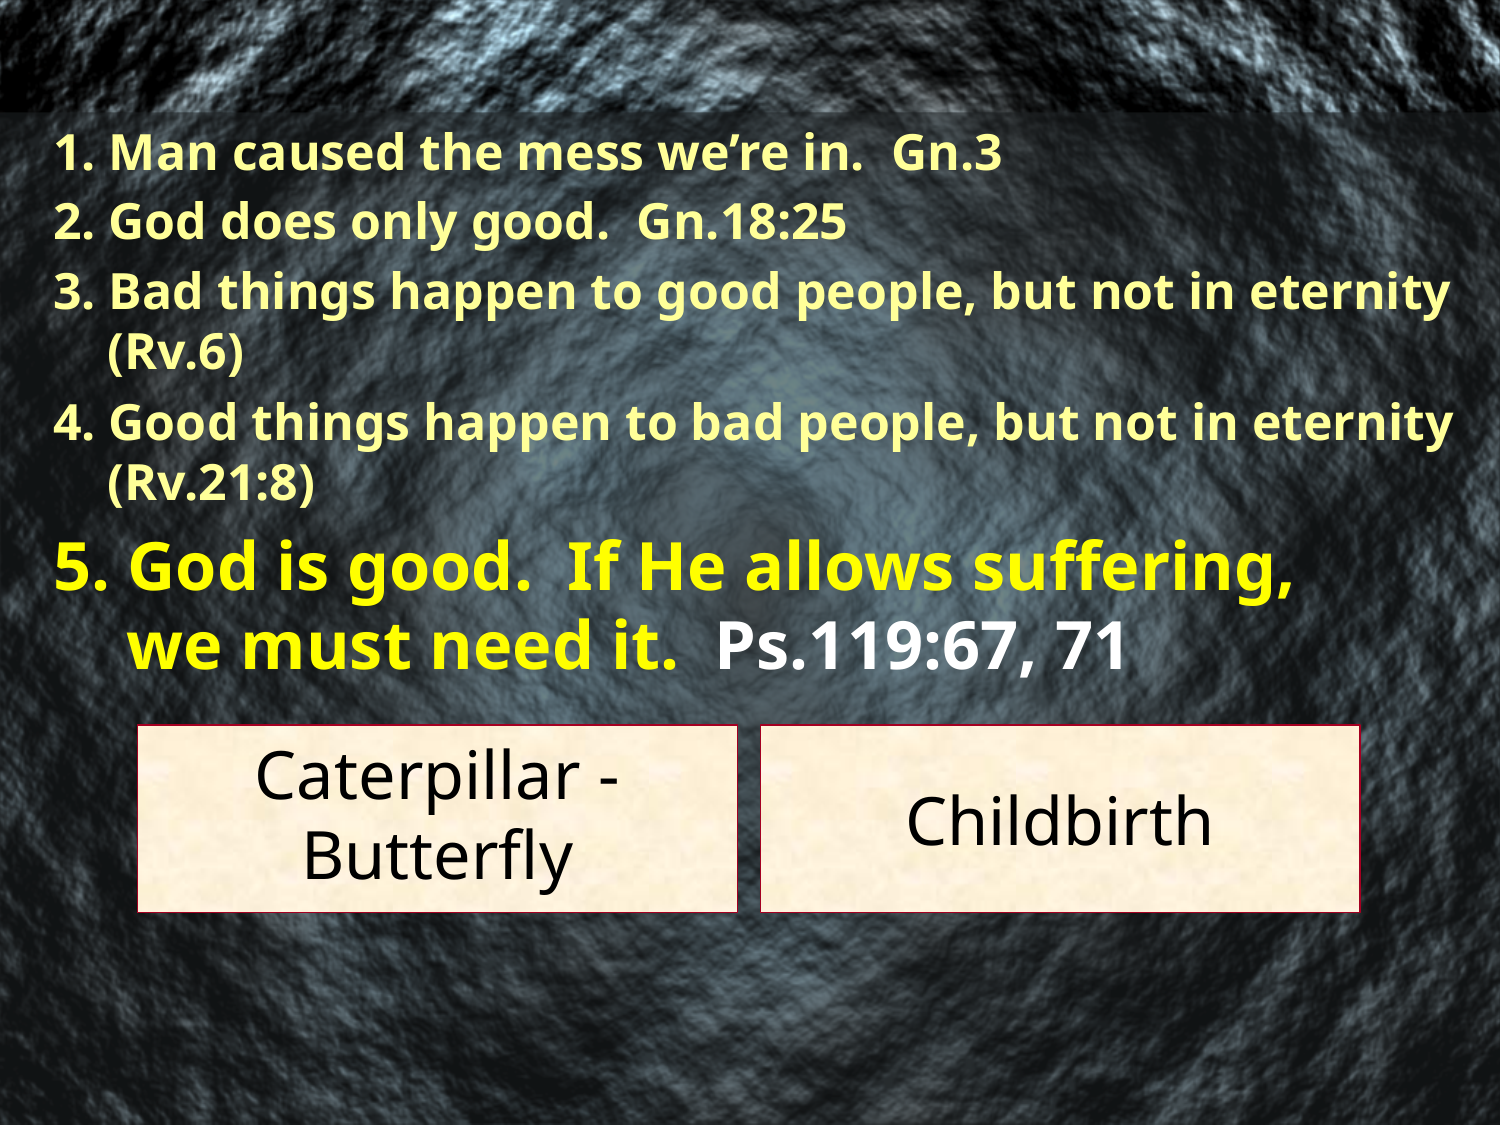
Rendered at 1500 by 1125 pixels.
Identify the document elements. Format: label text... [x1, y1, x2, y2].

picture [0, 0, 1500, 112]
list 1. Man caused the mess we’re in. Gn.3 2. God does only good. Gn.18:25 3. Bad things happen to good people, but not in eternity (Rv.6) 4. Good things happen to bad people, but not in eternity (Rv.21:8) 5. God is good. If He allows suffering, we must need it. Ps.119:67, 71 [0, 112, 1500, 1125]
text_box Childbirth [760, 725, 1360, 913]
text_box Caterpillar - Butterfly [137, 725, 738, 913]
